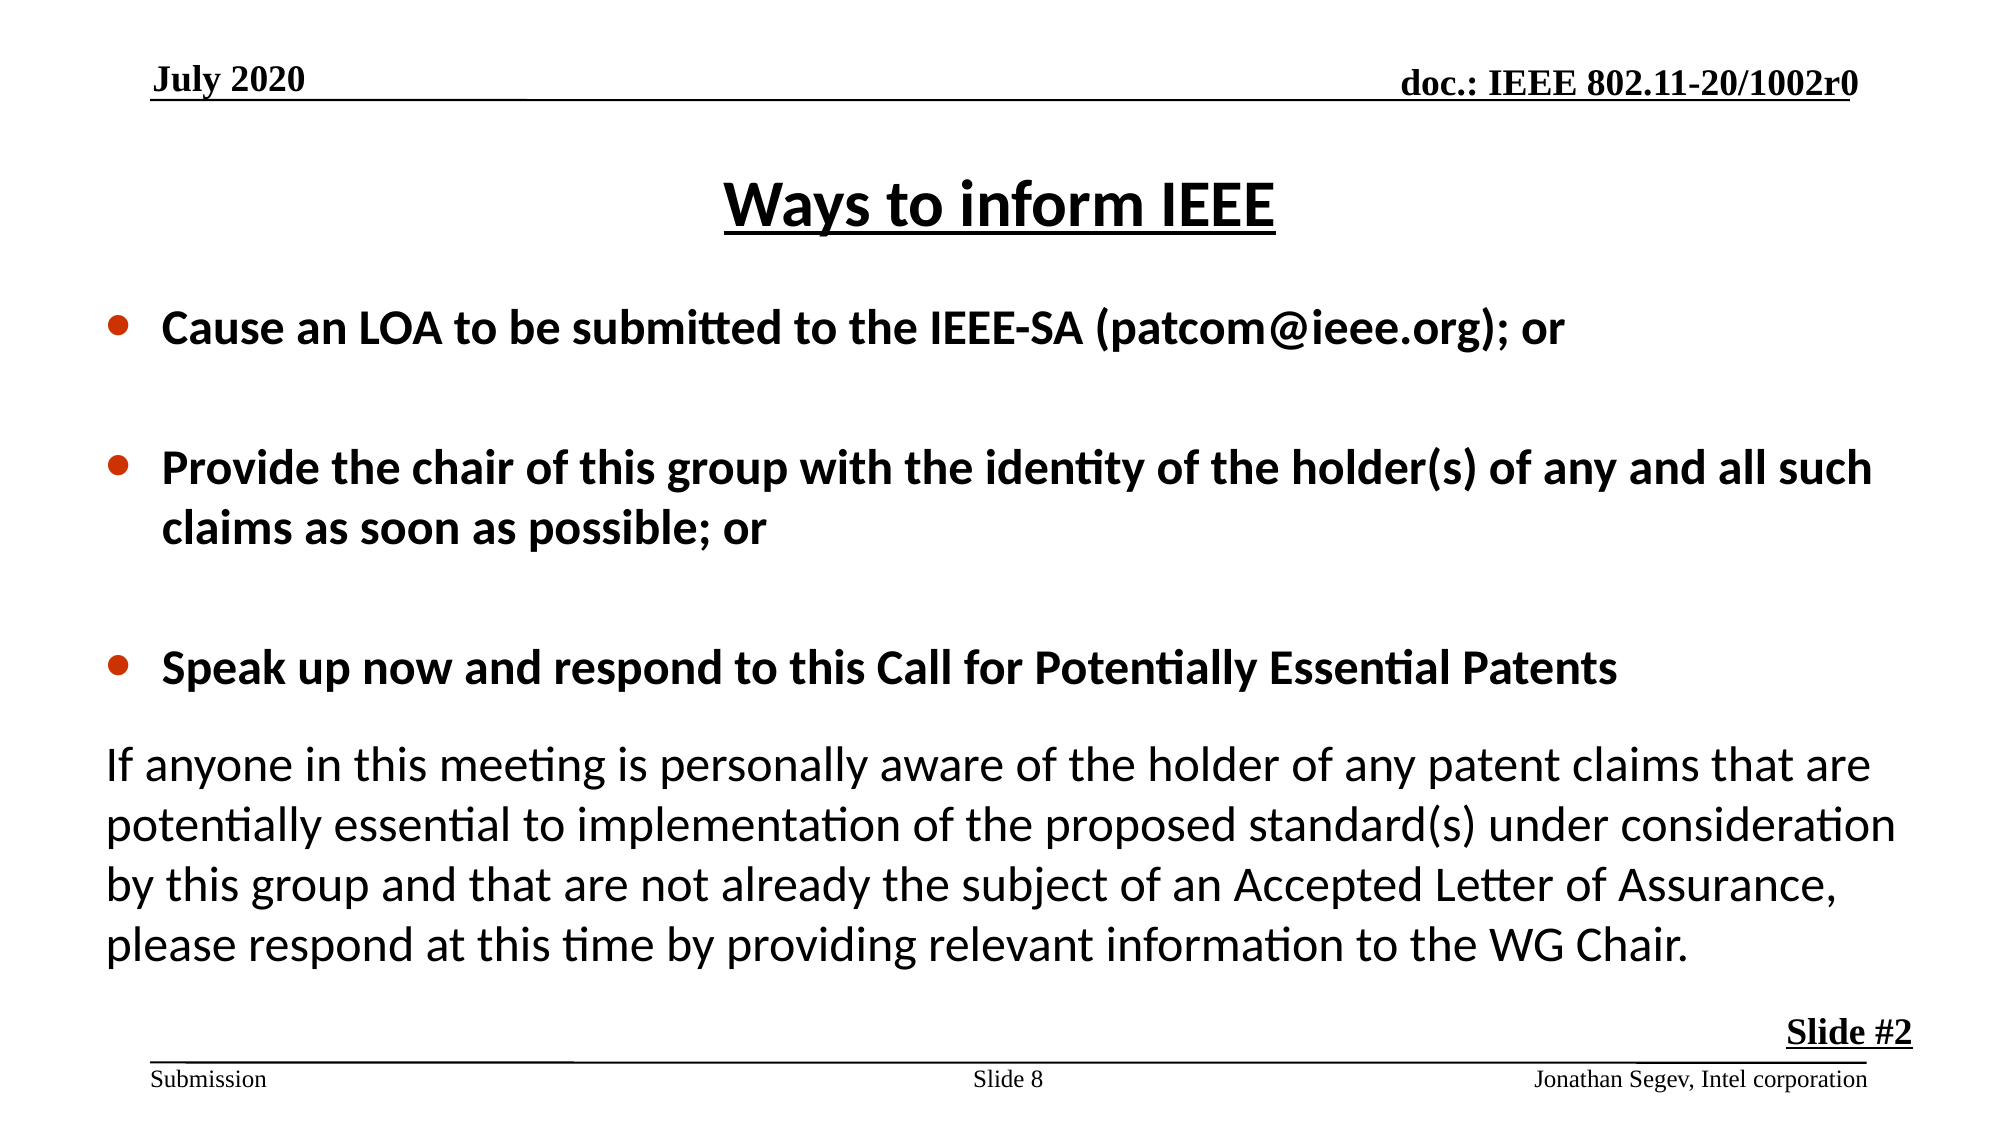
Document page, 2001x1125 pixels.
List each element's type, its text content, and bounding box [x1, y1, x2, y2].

footer Jonathan Segev, Intel corporation [1171, 1061, 1869, 1093]
list Cause an LOA to be submitted to the IEEE-SA (patcom@ieee.org); or Provide the chair of this group with the identity of the holder(s) of any and all such claims as soon as possible; or Speak up now and respond to this Call for Potentially Essential Patents If anyone in this meeting is personally aware of the holder of any patent claims that are potentially essential to implementation of the proposed standard(s) under consideration by this group and that are not already the subject of an Accepted Letter of Assurance, please respond at this time by providing relevant information to the WG Chair. [90, 286, 1946, 1000]
text_box Slide #2 [1771, 999, 1928, 1060]
slide_number Slide 8 [950, 1061, 1067, 1123]
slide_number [152, 54, 563, 100]
title Ways to inform IEEE [149, 112, 1850, 286]
